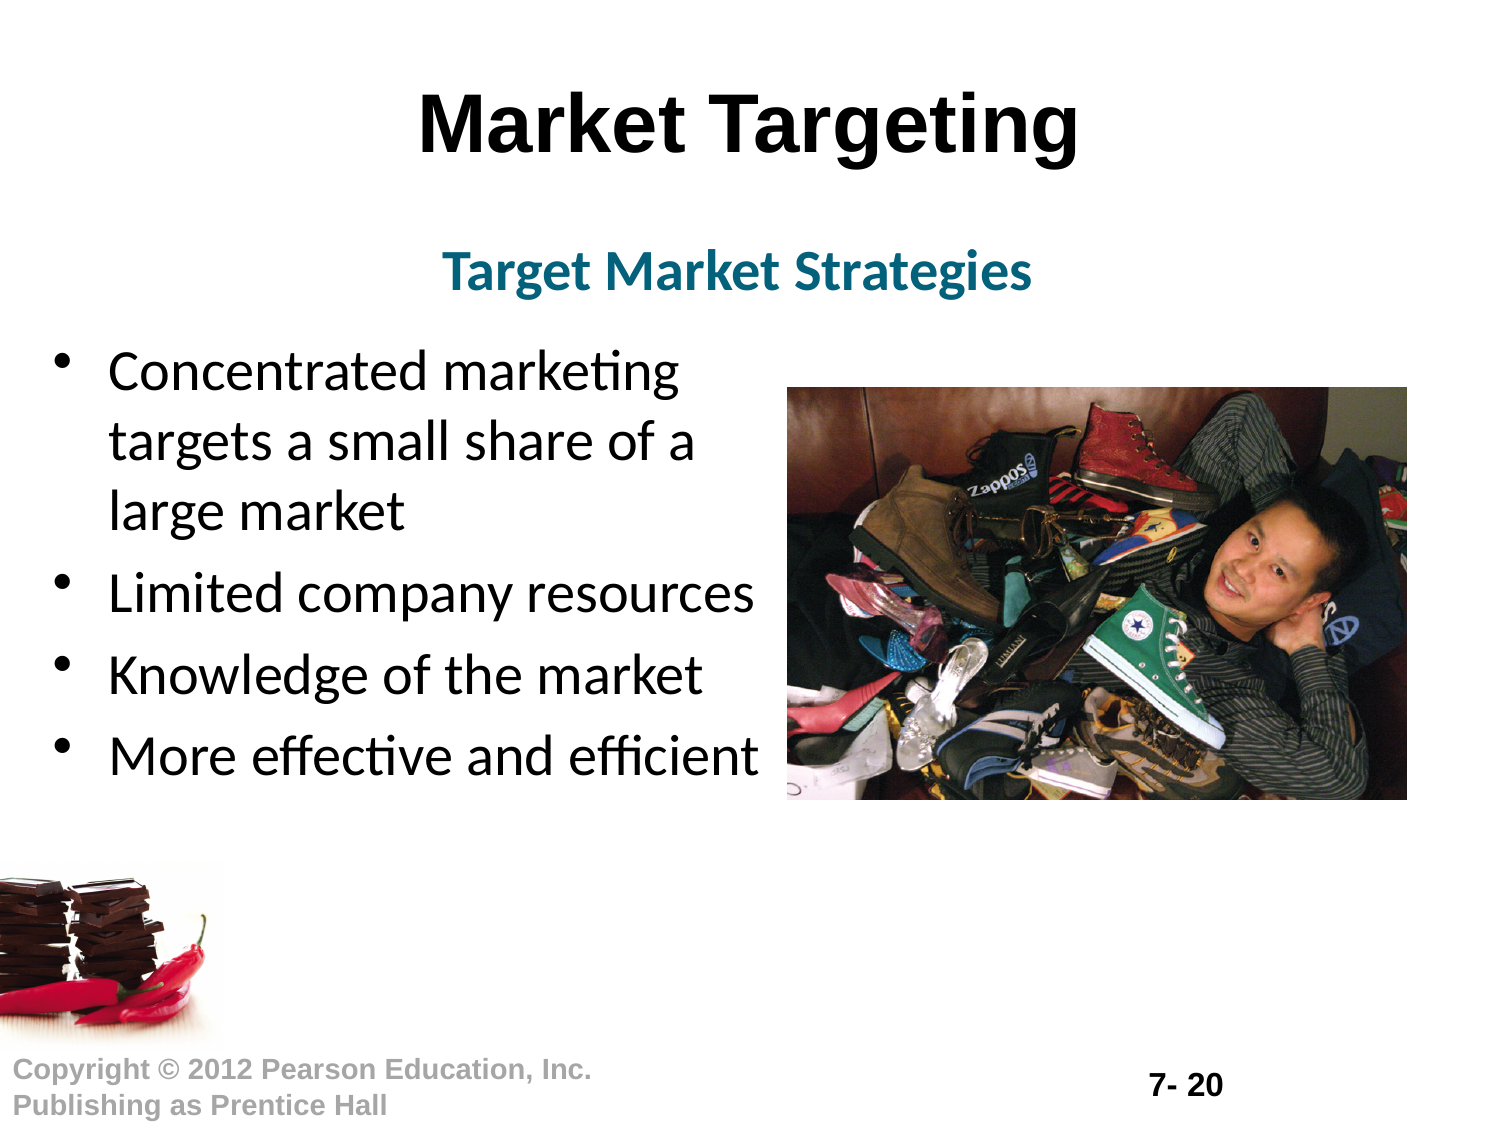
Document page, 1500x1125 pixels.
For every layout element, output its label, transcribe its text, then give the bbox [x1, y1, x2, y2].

list Target Market Strategies [149, 224, 1326, 288]
picture [787, 387, 1407, 801]
list Concentrated marketing targets a small share of a large market Limited company resources Knowledge of the market More effective and efficient [37, 324, 813, 1001]
title Market Targeting [112, 37, 1388, 226]
picture [0, 862, 225, 1050]
